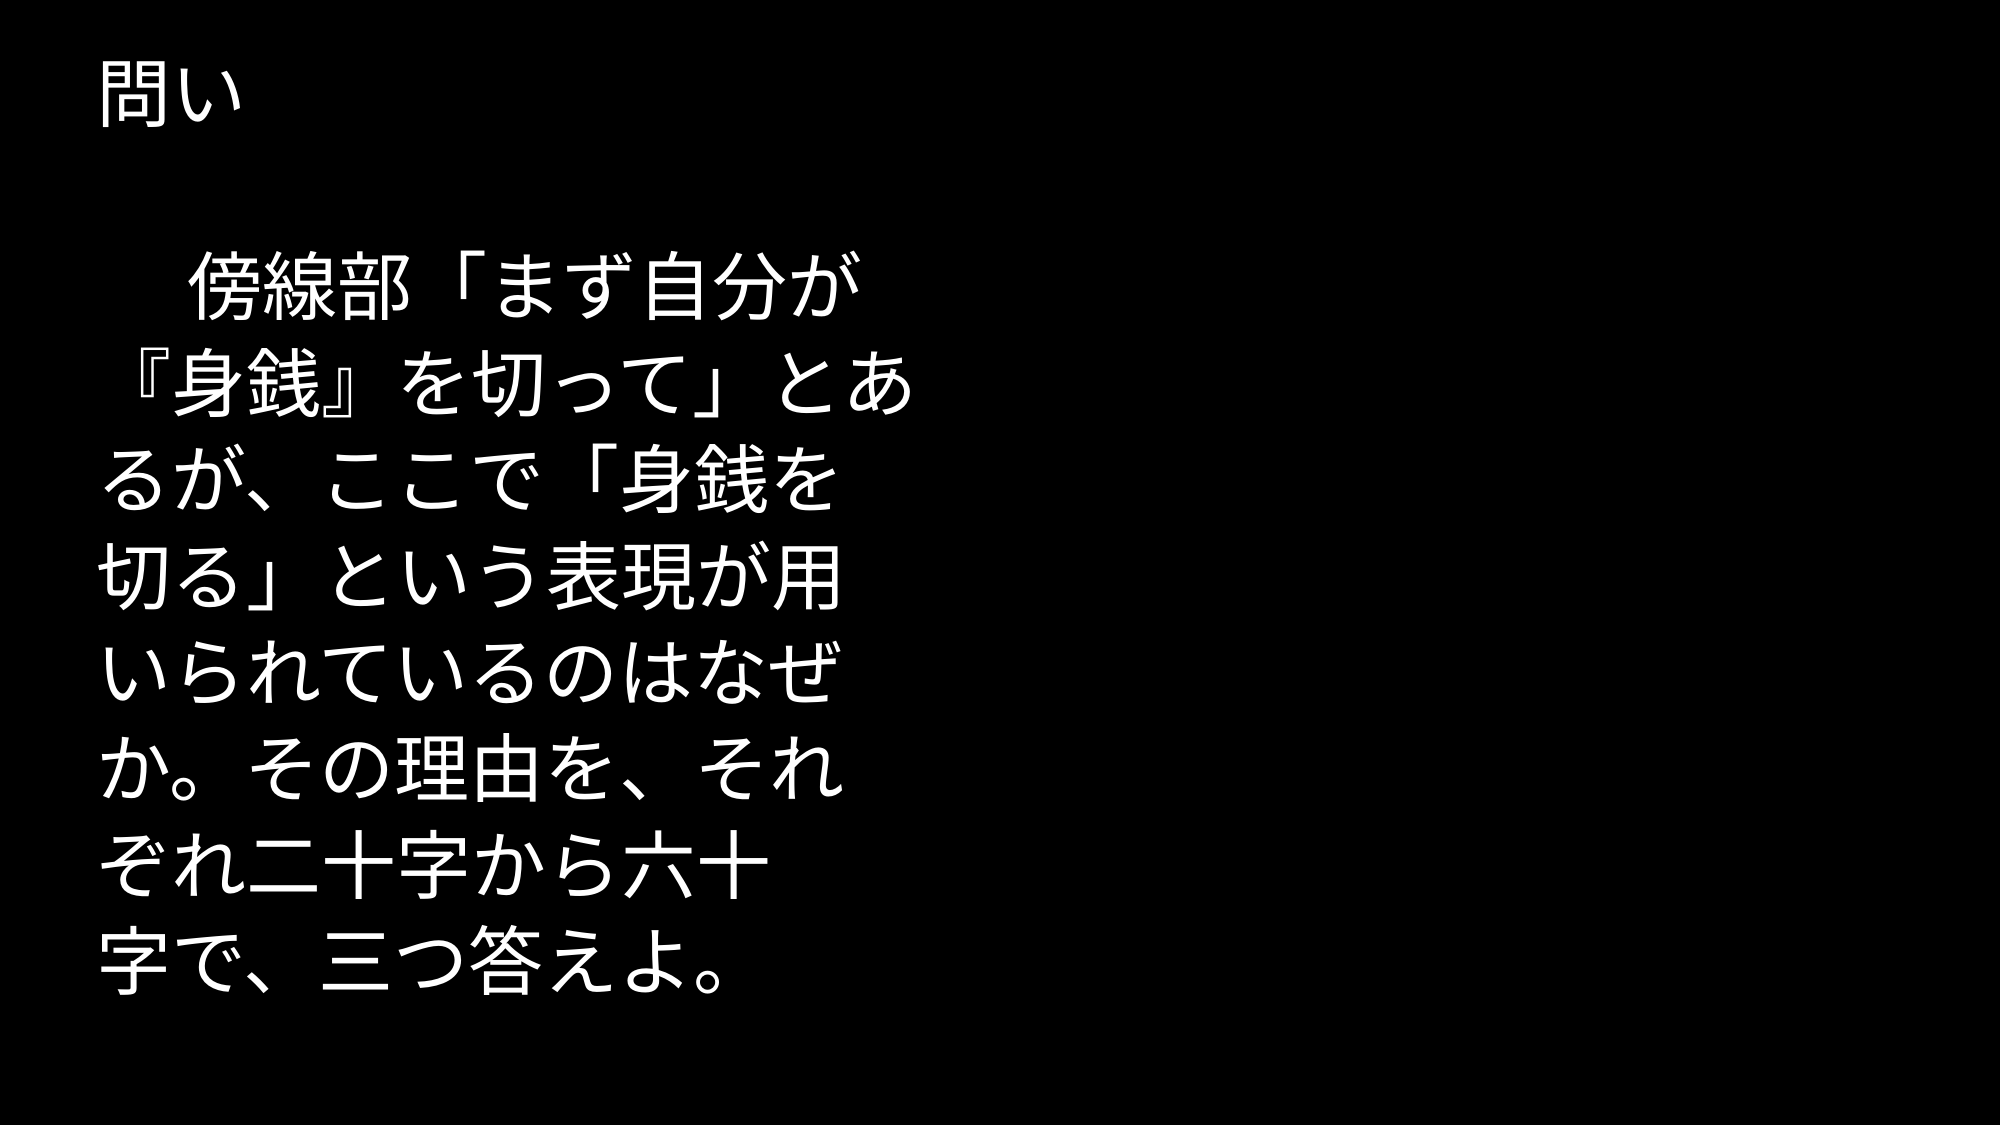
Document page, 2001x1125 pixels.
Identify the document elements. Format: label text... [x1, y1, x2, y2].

list 問い 傍線部「まず自分が 『身銭』を切って」とあ るが、ここで「身銭を 切る」という表現が用 いられているのはなぜ か。その理由を、それ ぞれ二十字から六十 字で、三つ答えよ。 [88, 42, 1942, 1031]
